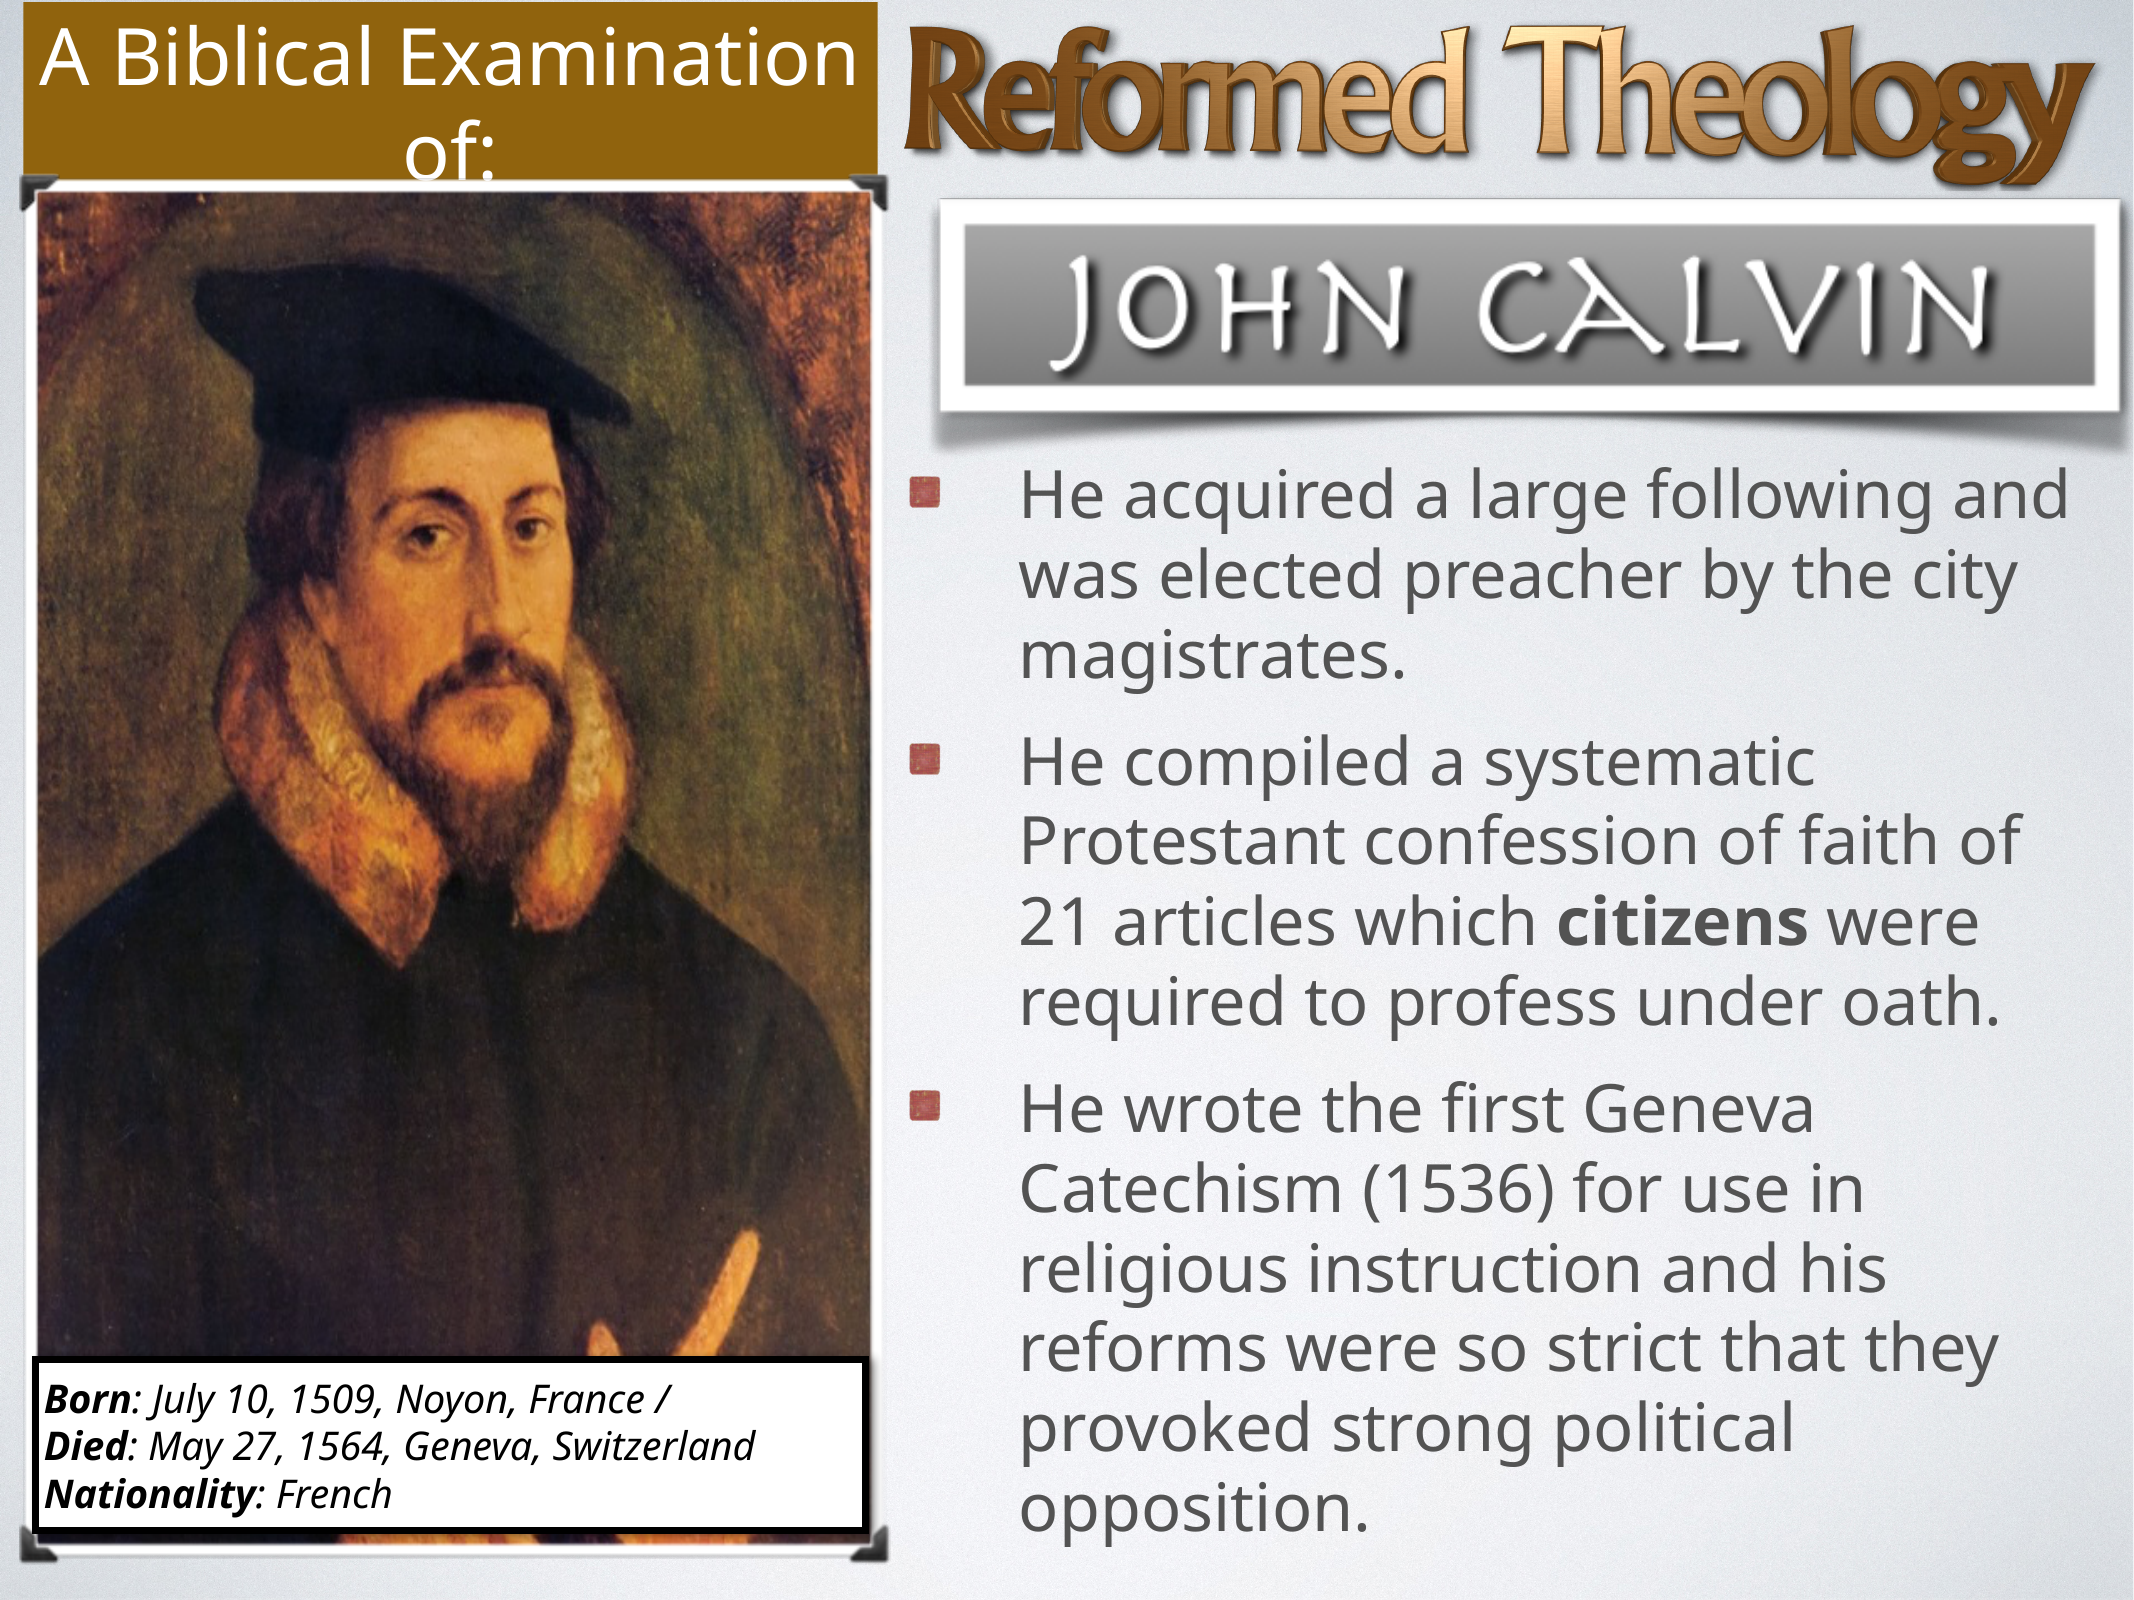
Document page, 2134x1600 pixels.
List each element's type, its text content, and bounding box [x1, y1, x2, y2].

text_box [18, 173, 893, 1567]
text_box He acquired a large following and was elected preacher by the city magistrates. He compiled a systematic Protestant confession of faith of 21 articles which citizens were required to profess under oath. He wrote the first Geneva Catechism (1536) for use in religious instruction and his reforms were so strict that they provoked strong political opposition. [898, 443, 2102, 1554]
text_box A Biblical Examination of: [23, 2, 878, 173]
picture [0, 0, 2134, 1600]
